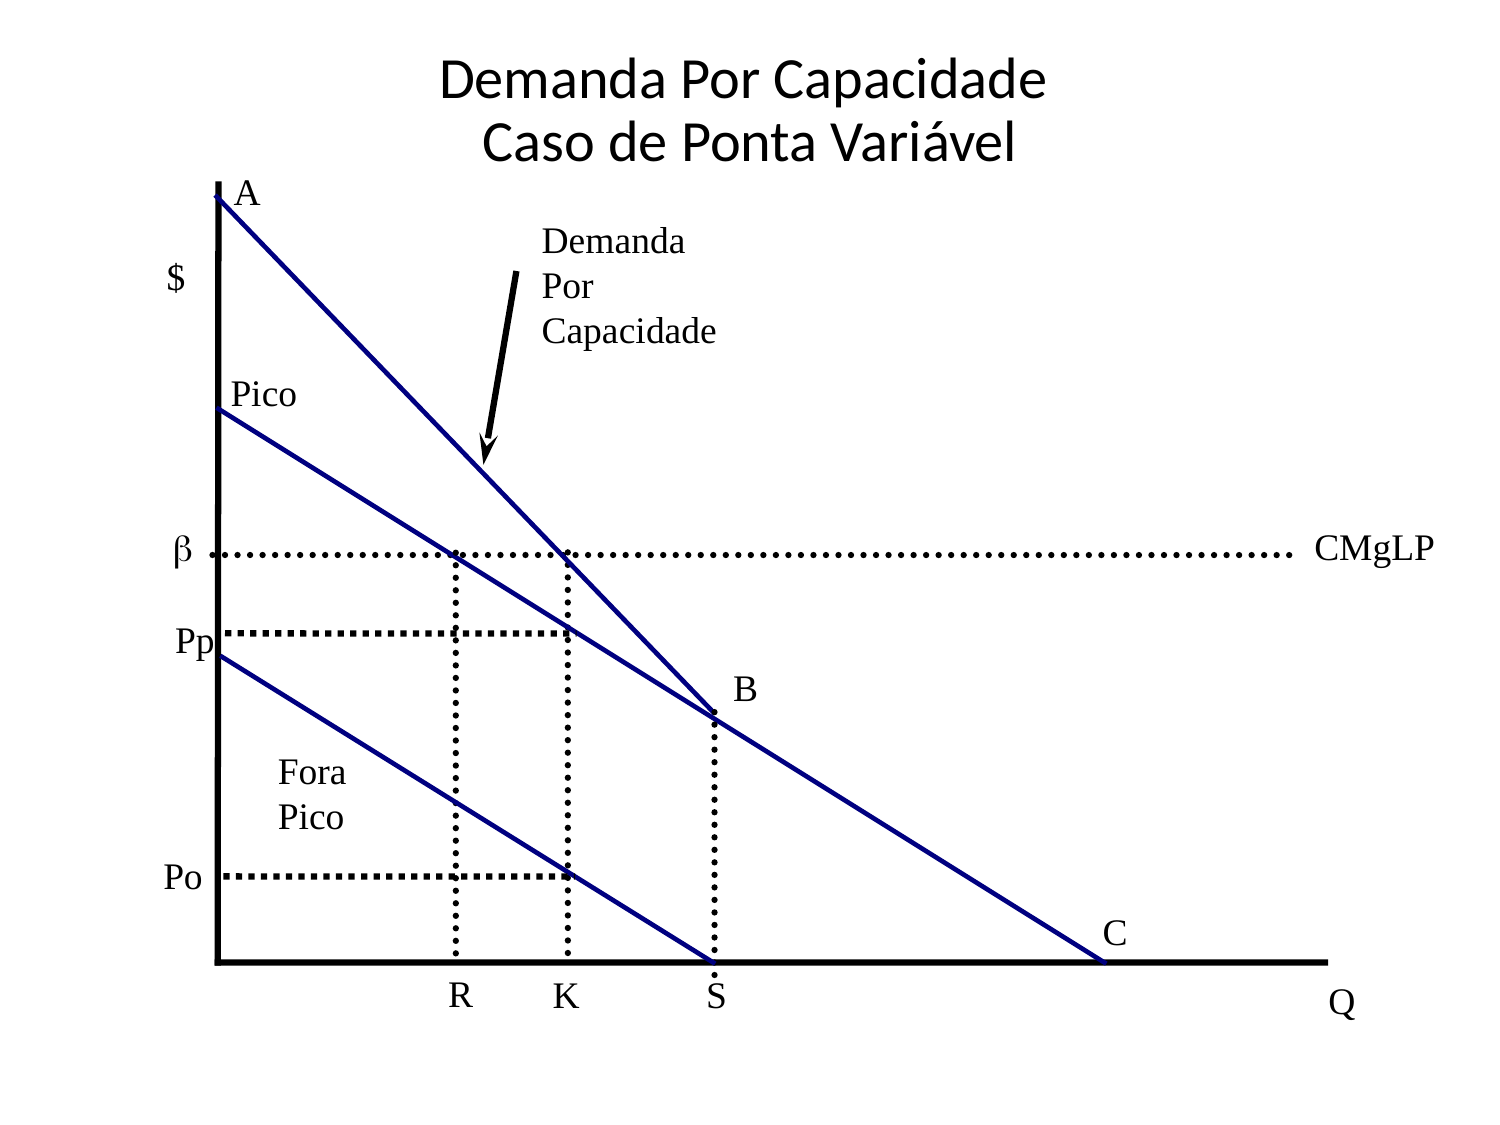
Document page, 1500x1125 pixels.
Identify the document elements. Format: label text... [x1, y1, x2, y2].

text_box R [433, 962, 488, 1023]
text_box  [157, 516, 209, 577]
title Demanda Por Capacidade Caso de Ponta Variável [112, 37, 1388, 185]
text_box CMgLP [1299, 515, 1451, 575]
text_box Pp [160, 608, 211, 668]
text_box C [1087, 900, 1143, 961]
text_box B [742, 656, 774, 717]
text_box S [691, 964, 742, 1024]
text_box $ [142, 245, 201, 305]
text_box Po [148, 844, 218, 905]
text_box K [537, 964, 595, 1024]
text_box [216, 196, 739, 713]
text_box Q [1313, 970, 1371, 1030]
text_box A [218, 160, 276, 195]
text_box Fora Pico [263, 739, 362, 845]
